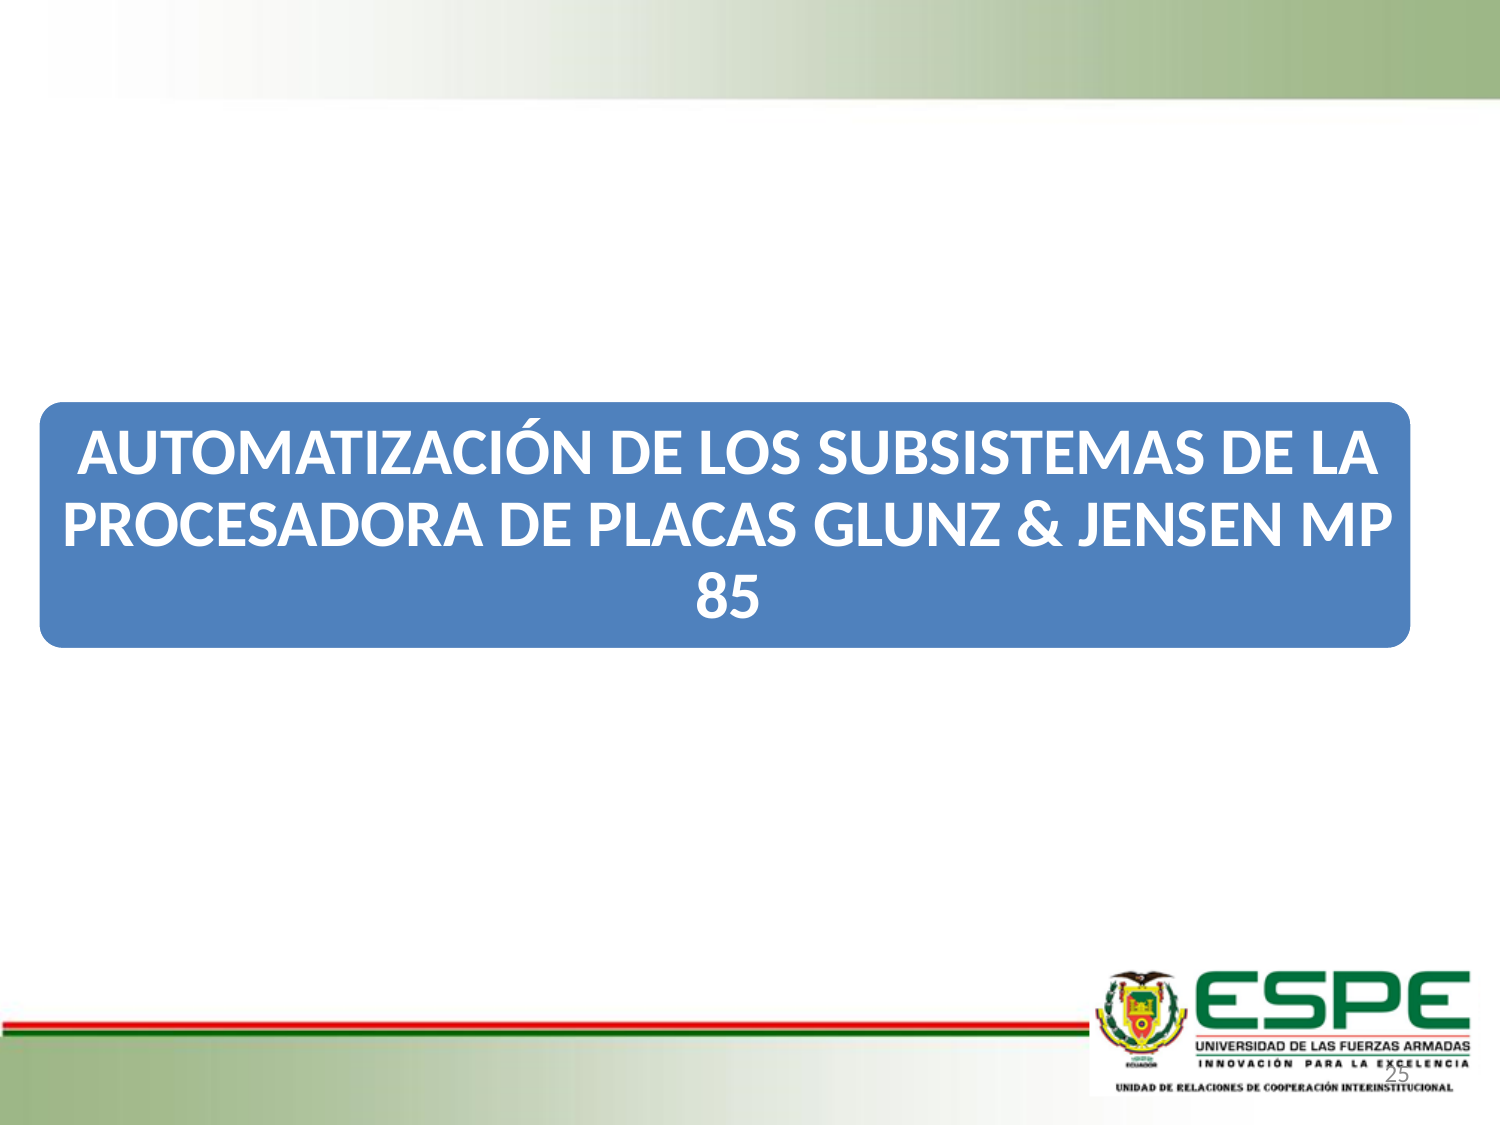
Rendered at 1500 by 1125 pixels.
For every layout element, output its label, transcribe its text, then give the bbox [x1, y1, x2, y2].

picture [0, 0, 1500, 1125]
slide_number 25 [1074, 1042, 1425, 1103]
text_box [37, 124, 1413, 926]
